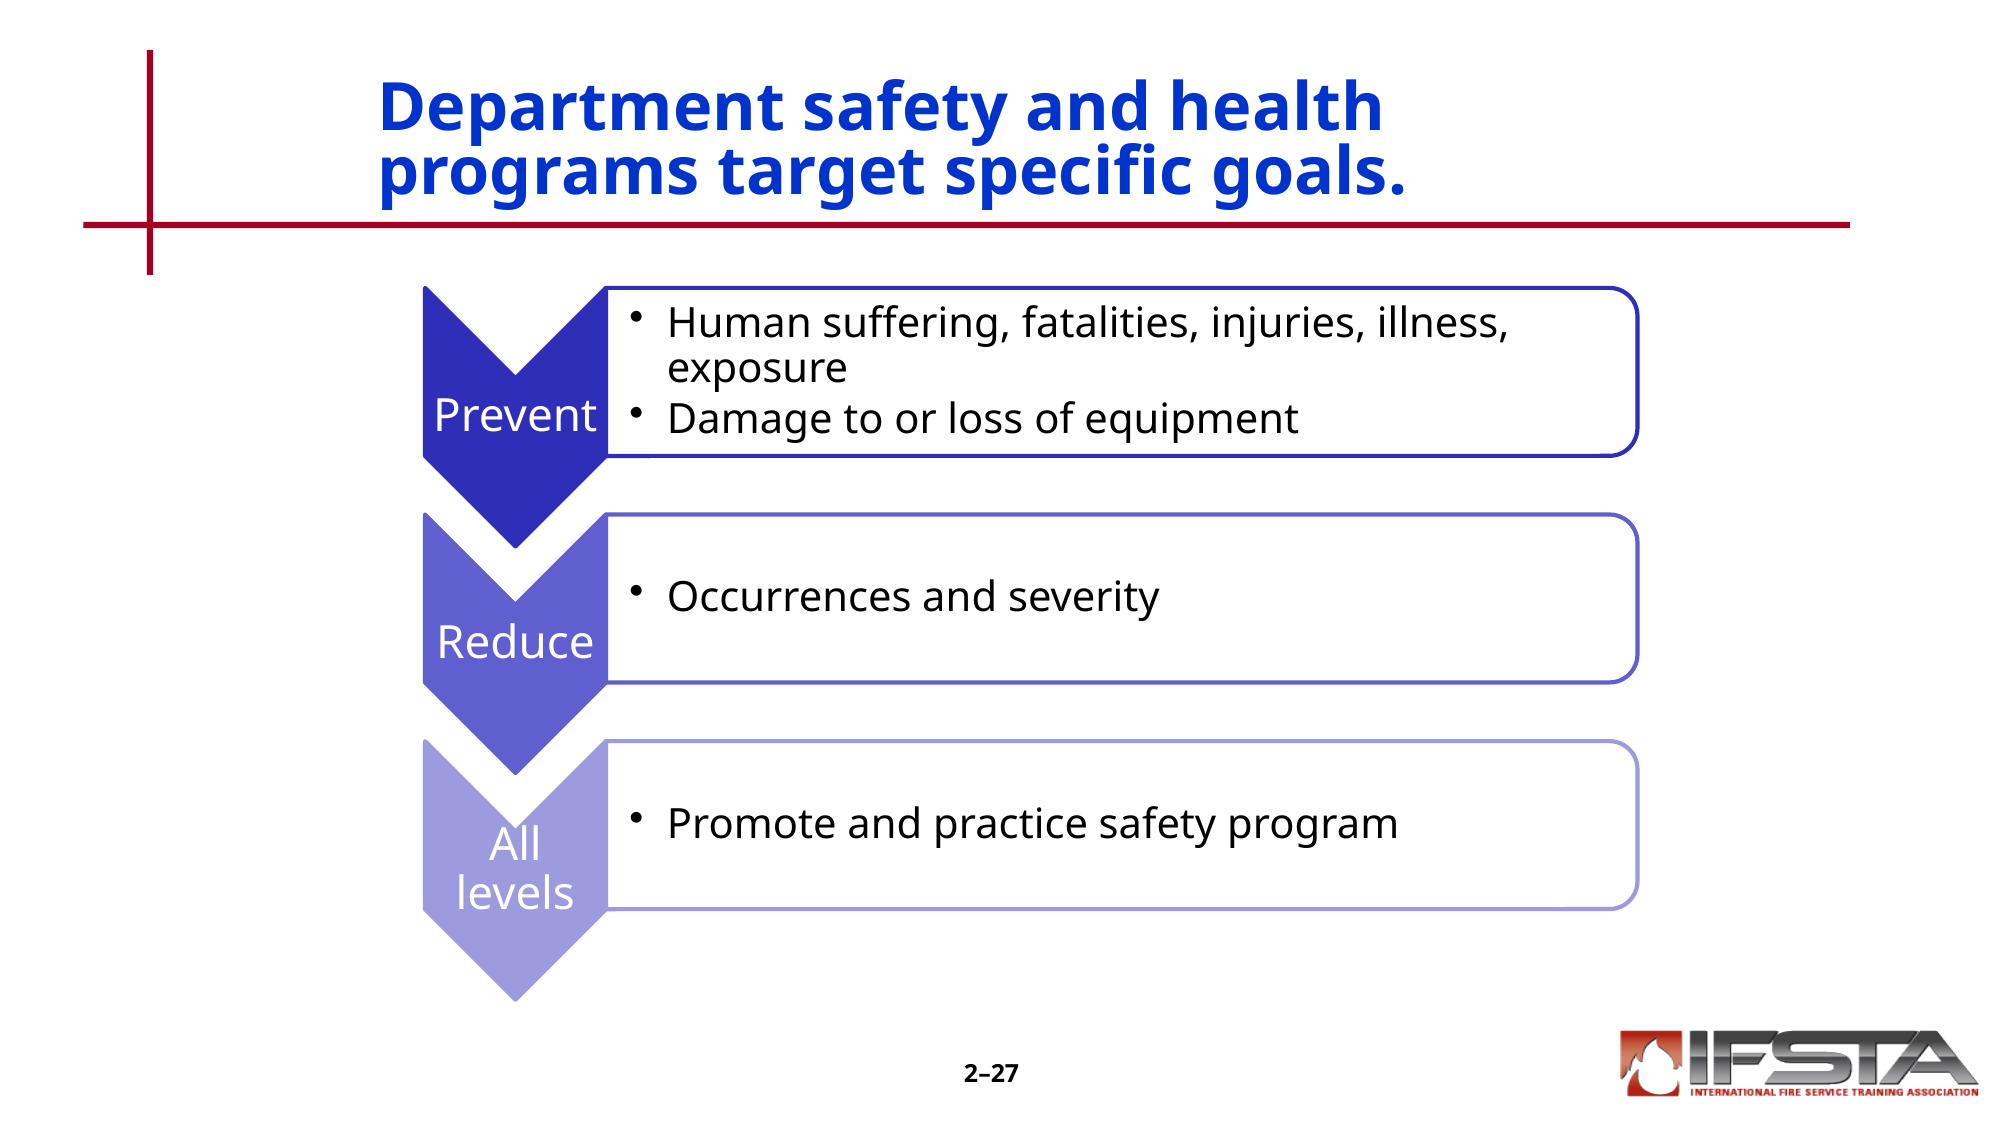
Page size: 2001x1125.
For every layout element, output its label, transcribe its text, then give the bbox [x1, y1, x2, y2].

picture [1620, 1030, 1980, 1099]
title Department safety and health programs target specific goals. [362, 50, 1725, 238]
slide_number 2–27 [783, 1050, 1200, 1125]
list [424, 287, 1638, 1001]
